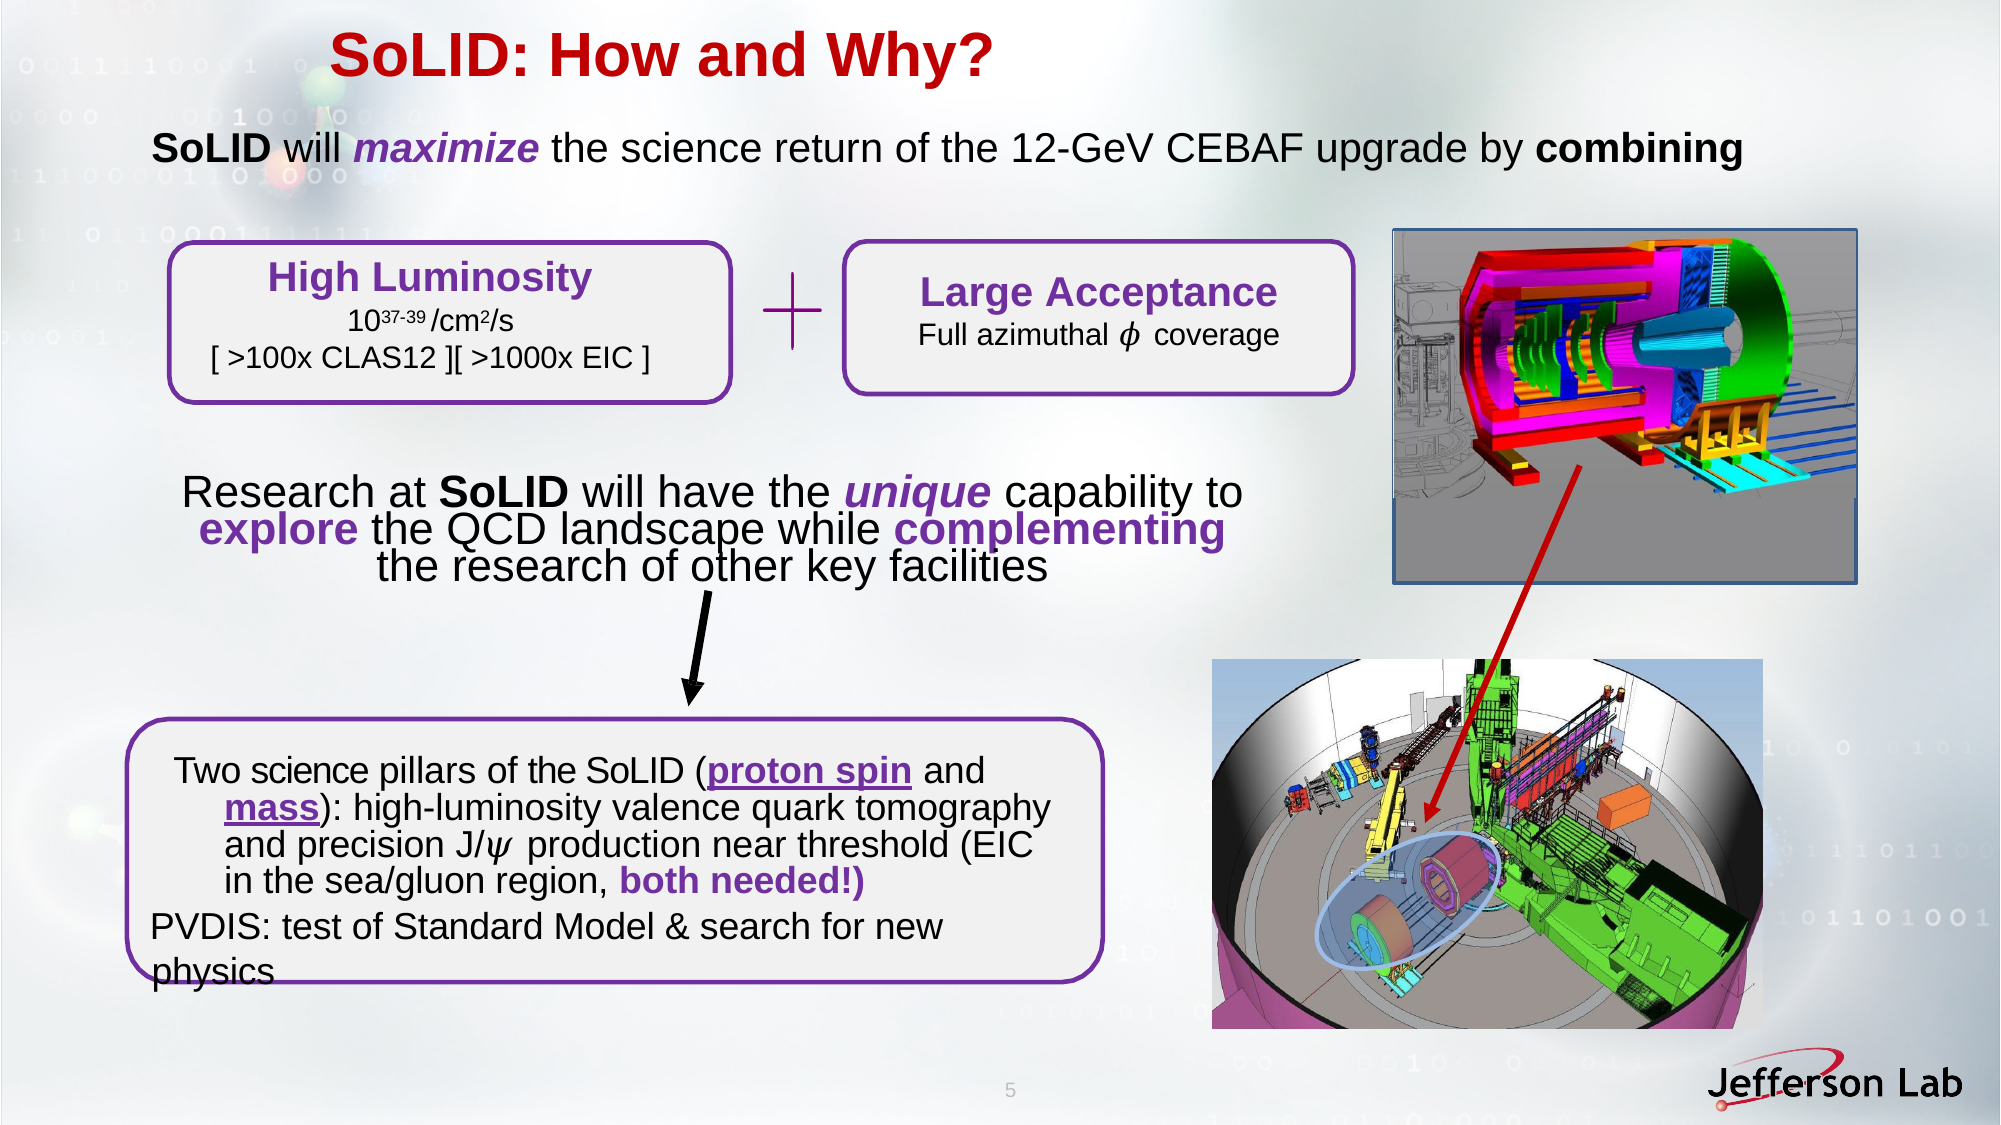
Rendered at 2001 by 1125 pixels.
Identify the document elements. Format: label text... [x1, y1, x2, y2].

text_box Research at SoLID will have the unique capability to explore the QCD landscape while complementing the research of other key facilities [135, 476, 1265, 639]
text_box [681, 590, 713, 707]
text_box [1392, 228, 1859, 586]
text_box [841, 238, 1356, 397]
text_box SoLID will maximize the science return of the 12-GeV CEBAF upgrade by combining [149, 130, 262, 172]
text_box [166, 239, 734, 406]
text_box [123, 715, 1107, 986]
picture [0, 0, 2001, 1125]
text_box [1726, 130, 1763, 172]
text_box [1424, 465, 1580, 824]
title SoLID: How and Why? [262, 3, 1726, 203]
